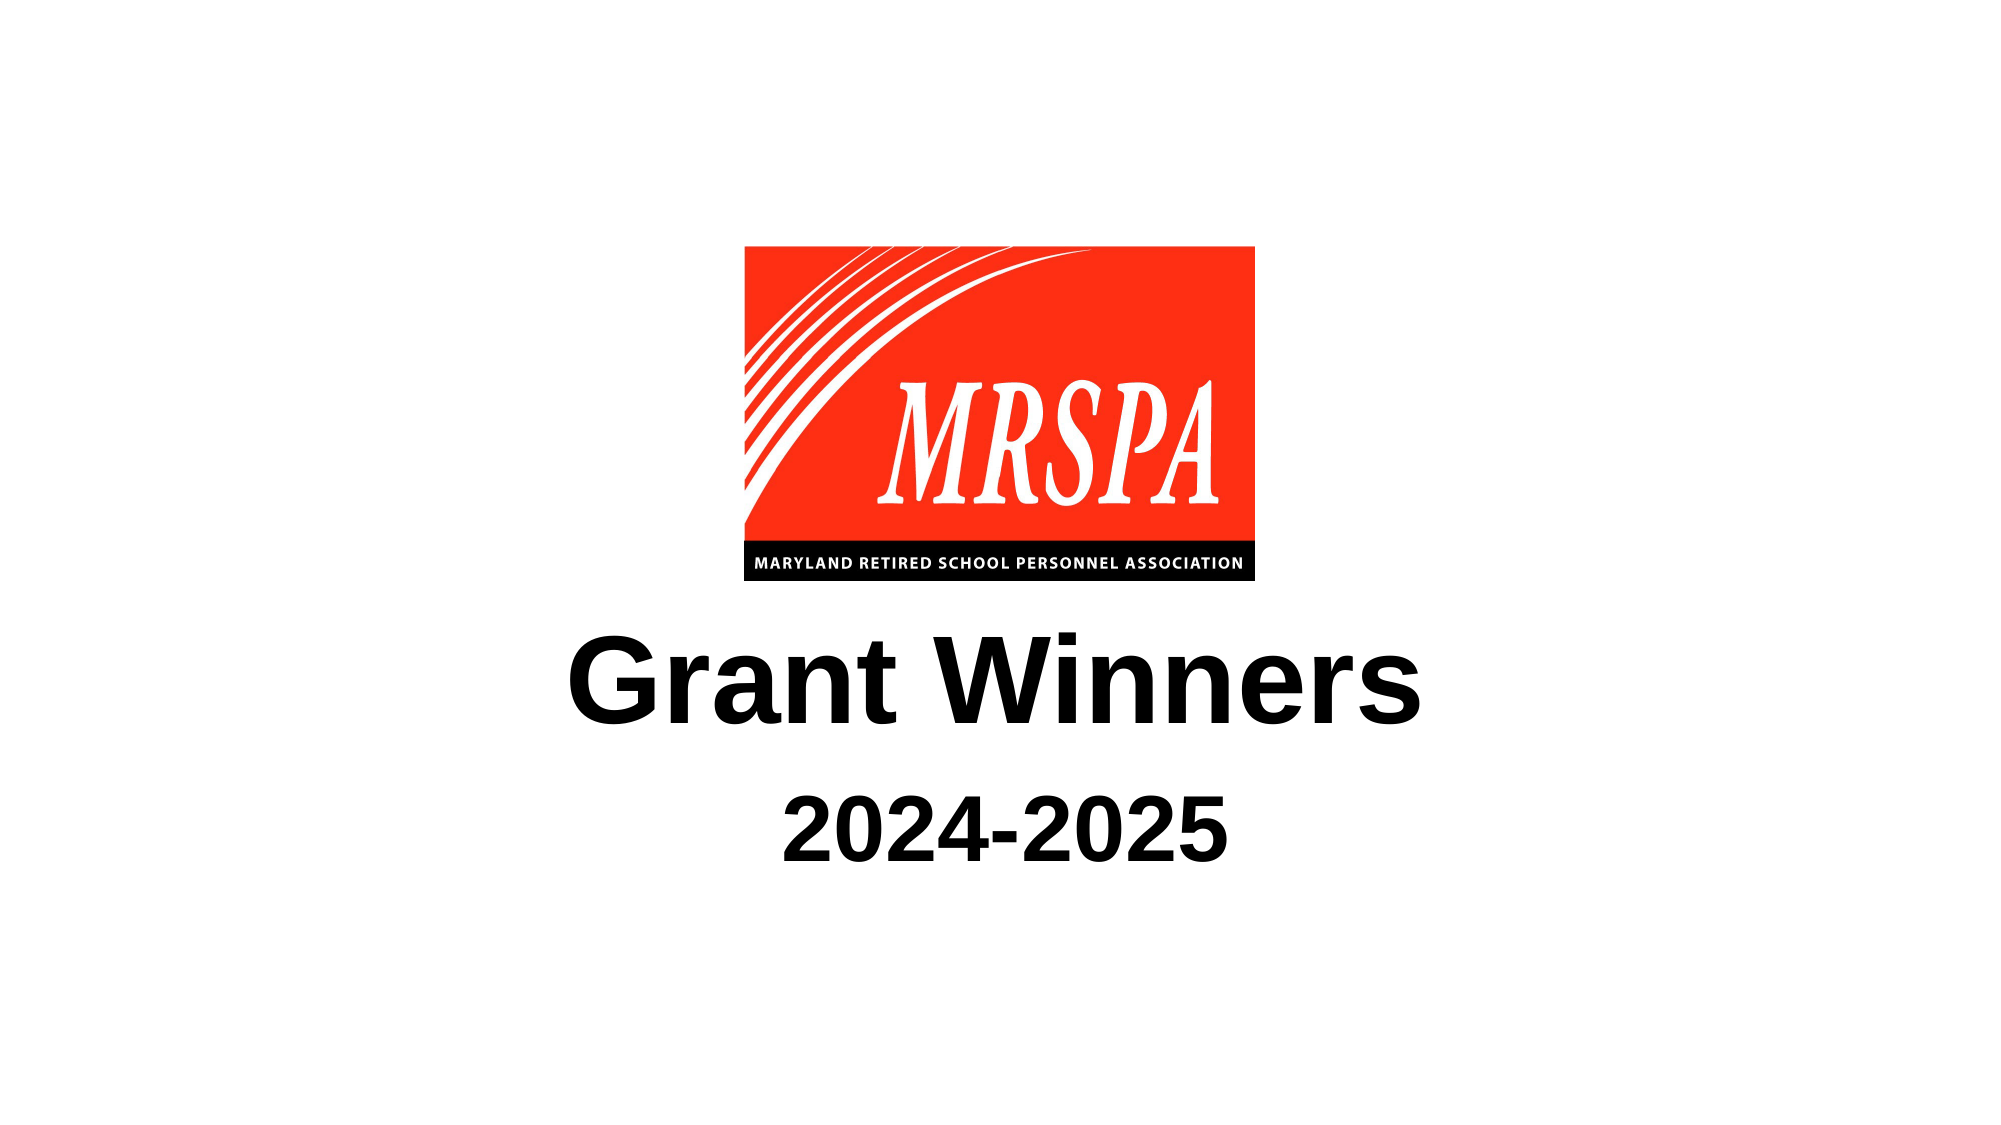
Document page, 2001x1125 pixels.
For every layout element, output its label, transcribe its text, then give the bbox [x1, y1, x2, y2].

title Grant Winners [241, 576, 1750, 759]
subtitle 2024-2025 [249, 773, 1750, 933]
picture [744, 246, 1255, 581]
